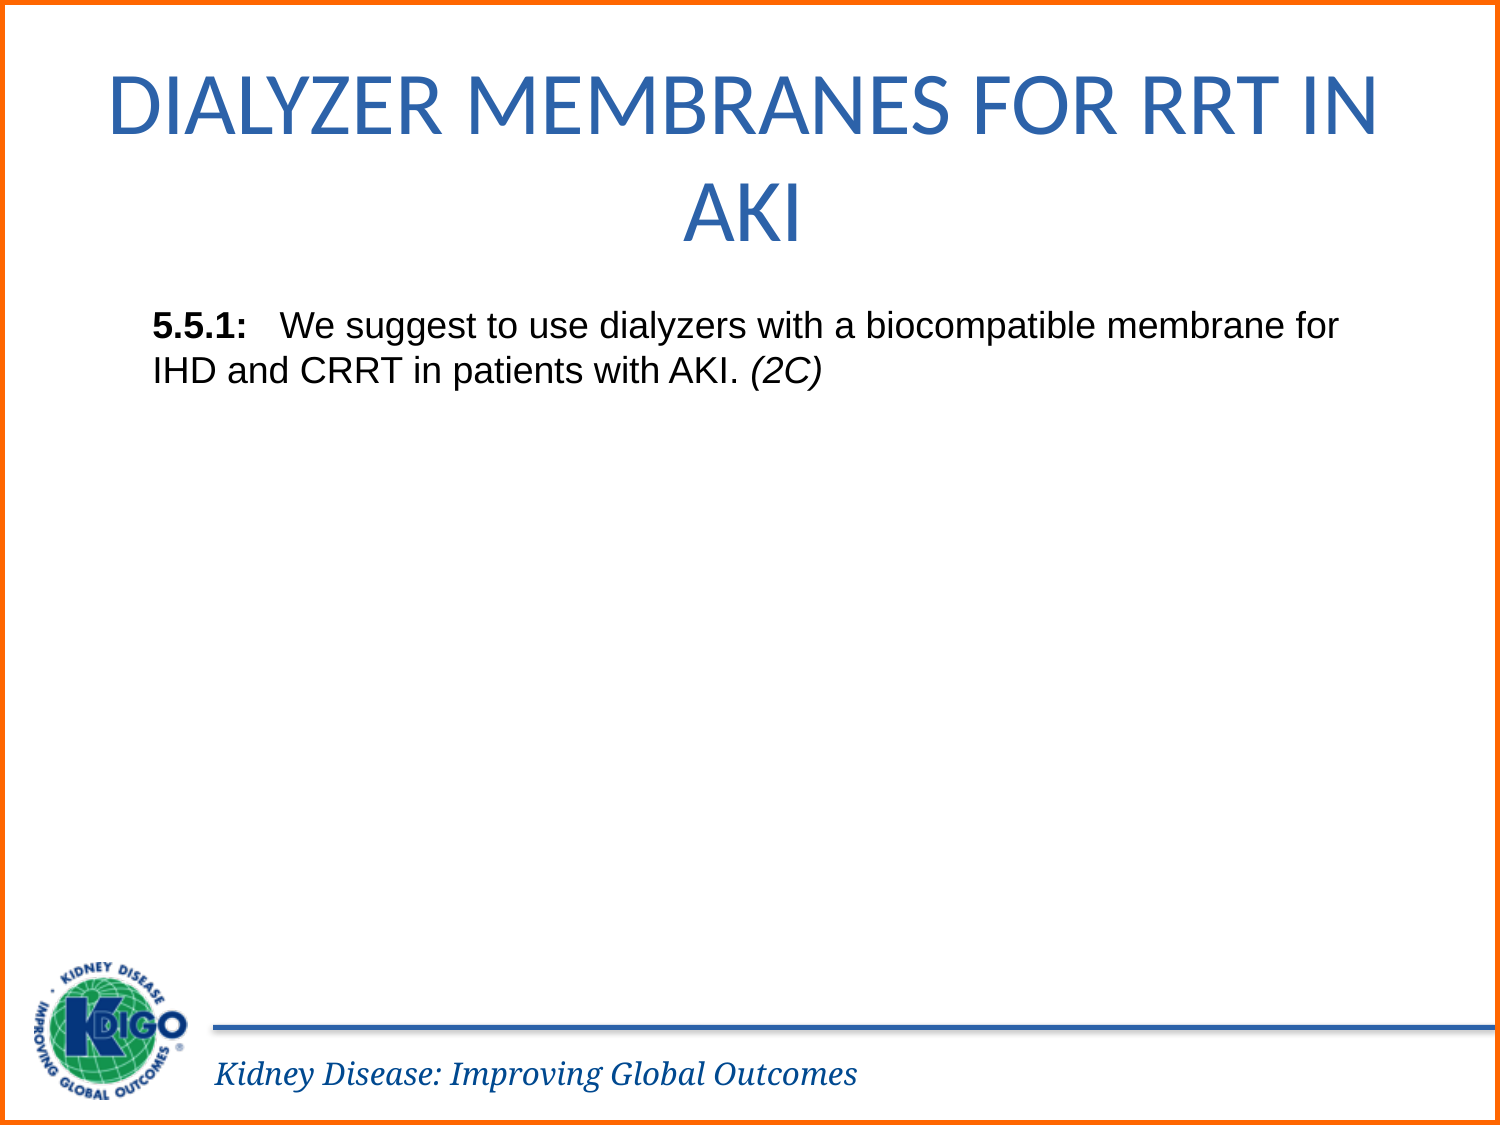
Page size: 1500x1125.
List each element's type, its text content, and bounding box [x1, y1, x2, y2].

picture [34, 962, 188, 1100]
text_box 5.5.1: We suggest to use dialyzers with a biocompatible membrane for IHD and CRRT in patients with AKI. (2C) [137, 293, 1363, 399]
text_box Dialyzer Membranes for RRT in AKI [87, 37, 1400, 268]
